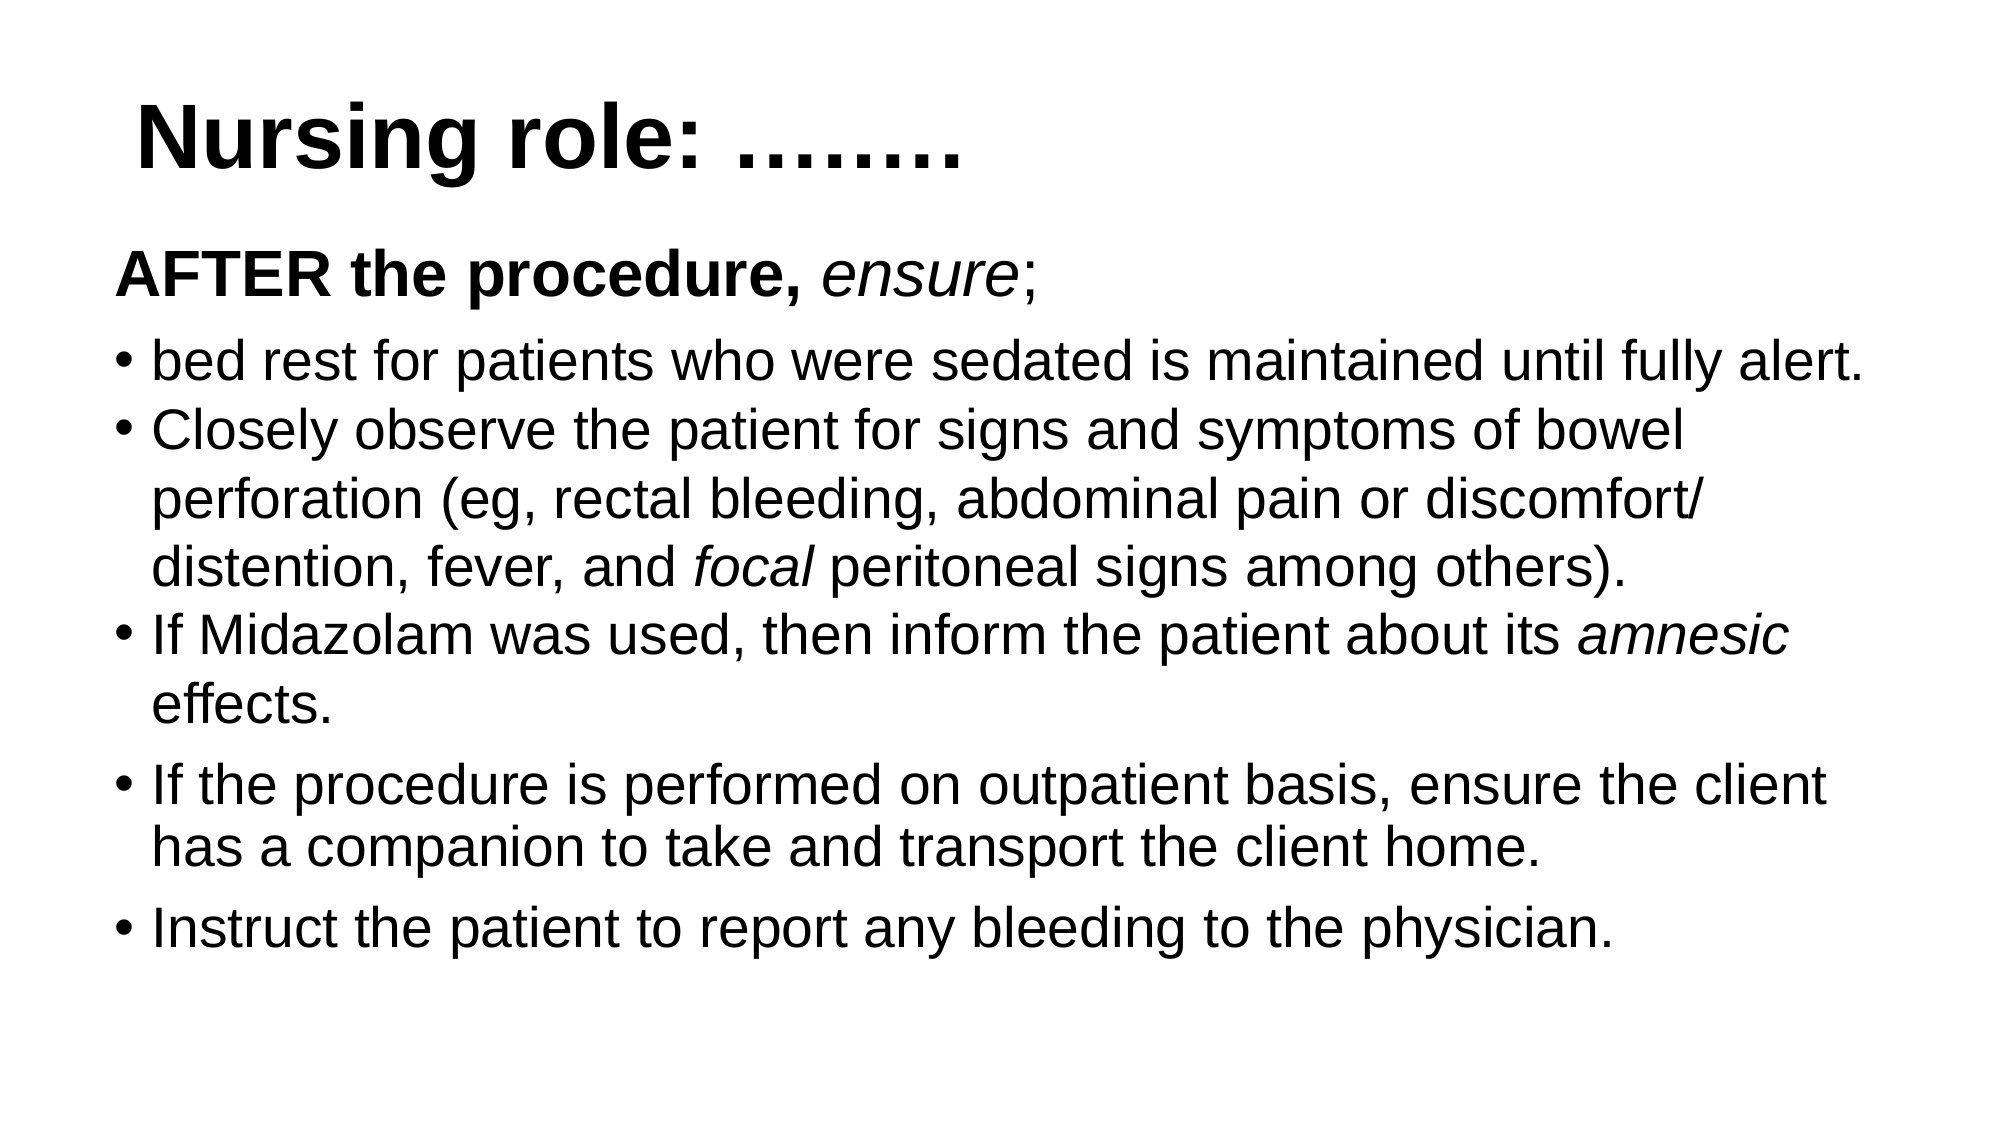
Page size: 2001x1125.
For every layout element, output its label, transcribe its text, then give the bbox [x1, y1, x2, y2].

list AFTER the procedure, ensure; bed rest for patients who were sedated is maintained until fully alert. Closely observe the patient for signs and symptoms of bowel perforation (eg, rectal bleeding, abdominal pain or discomfort/ distention, fever, and focal peritoneal signs among others). If Midazolam was used, then inform the patient about its amnesic effects. If the procedure is performed on outpatient basis, ensure the client has a companion to take and transport the client home. Instruct the patient to report any bleeding to the physician. [99, 232, 1900, 1028]
title Nursing role: ….…. [120, 44, 1863, 232]
